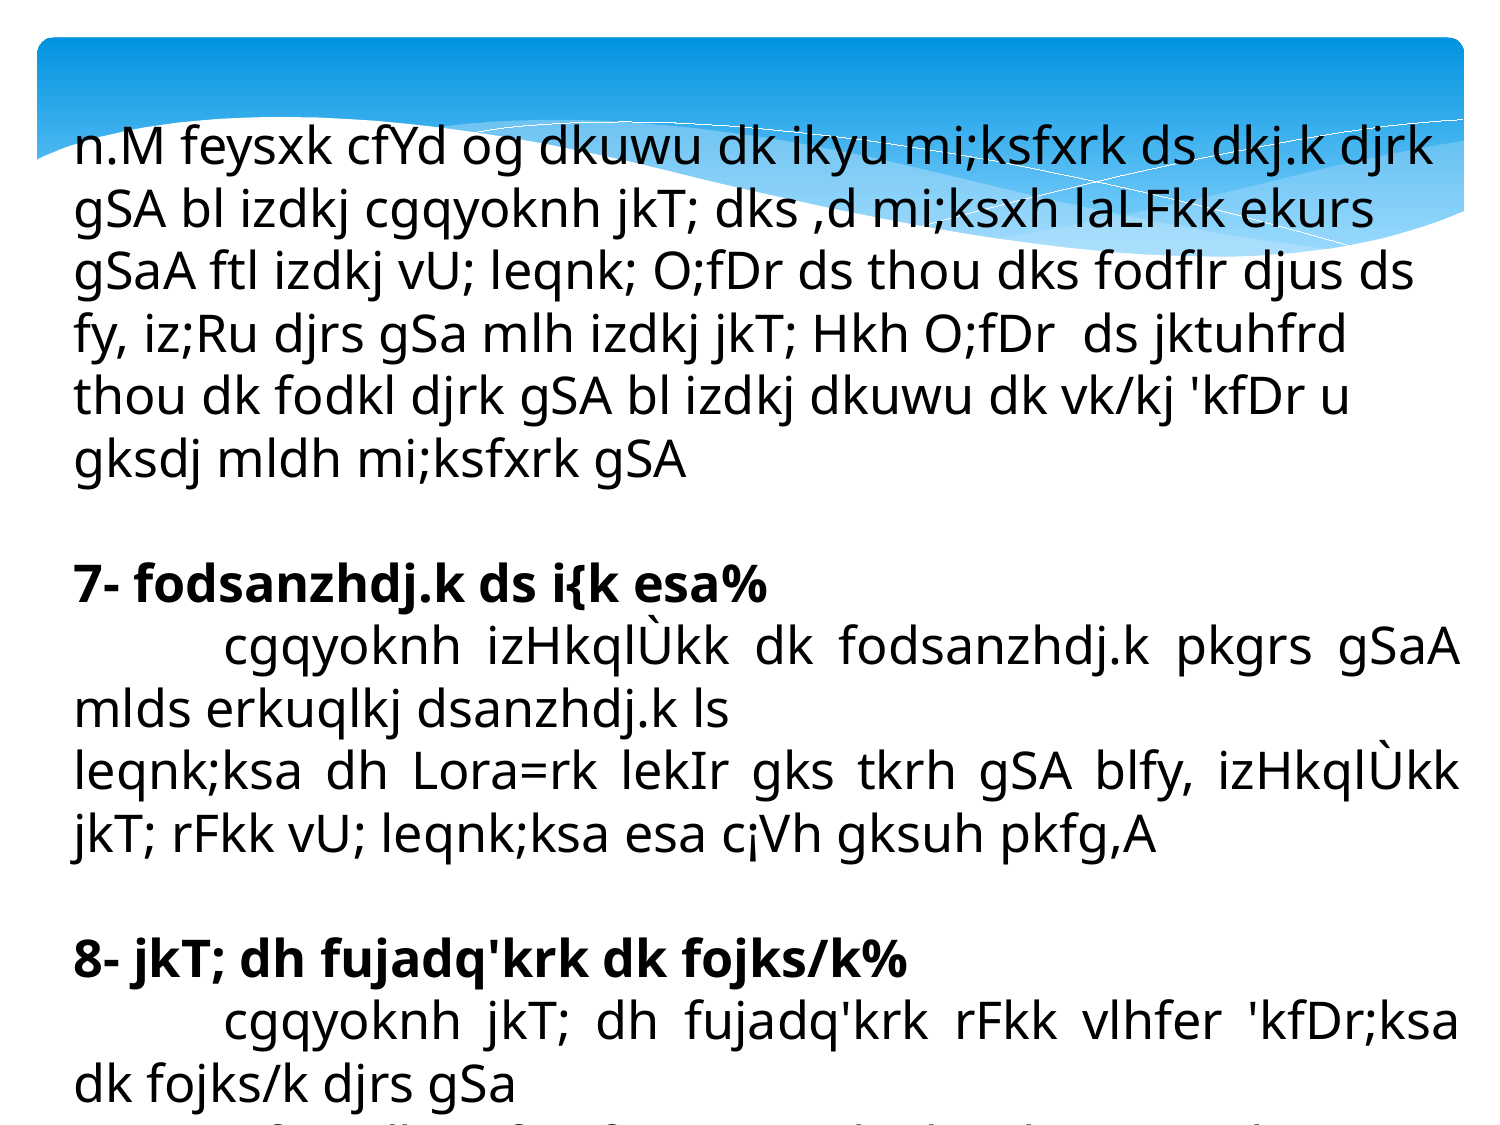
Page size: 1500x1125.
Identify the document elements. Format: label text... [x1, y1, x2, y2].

text_box n.M feysxk cfYd og dkuwu dk ikyu mi;ksfxrk ds dkj.k djrk gSA bl izdkj cgqyoknh jkT; dks ,d mi;ksxh laLFkk ekurs gSaA ftl izdkj vU; leqnk; O;fDr ds thou dks fodflr djus ds fy, iz;Ru djrs gSa mlh izdkj jkT; Hkh O;fDr ds jktuhfrd thou dk fodkl djrk gSA bl izdkj dkuwu dk vk/kj 'kfDr u gksdj mldh mi;ksfxrk gSA 7- fodsanzhdj.k ds i{k esa% cgqyoknh izHkqlÙkk dk fodsanzhdj.k pkgrs gSaA mlds erkuqlkj dsanzhdj.k ls leqnk;ksa dh Lora=rk lekIr gks tkrh gSA blfy, izHkqlÙkk jkT; rFkk vU; leqnk;ksa esa c¡Vh gksuh pkfg,A 8- jkT; dh fujadq'krk dk fojks/k% cgqyoknh jkT; dh fujadq'krk rFkk vlhfer 'kfDr;ksa dk fojks/k djrs gSa ij os O;fDr dks vfu;af=r Lora=rk ds i{k esa ugha gSaA cgqyoknh O;fDr dh vis{kk leqnk;ksa ds vf/kdkjksa rFkk Lora=krk ij tksj nsrs gSaA [58, 105, 1477, 1125]
